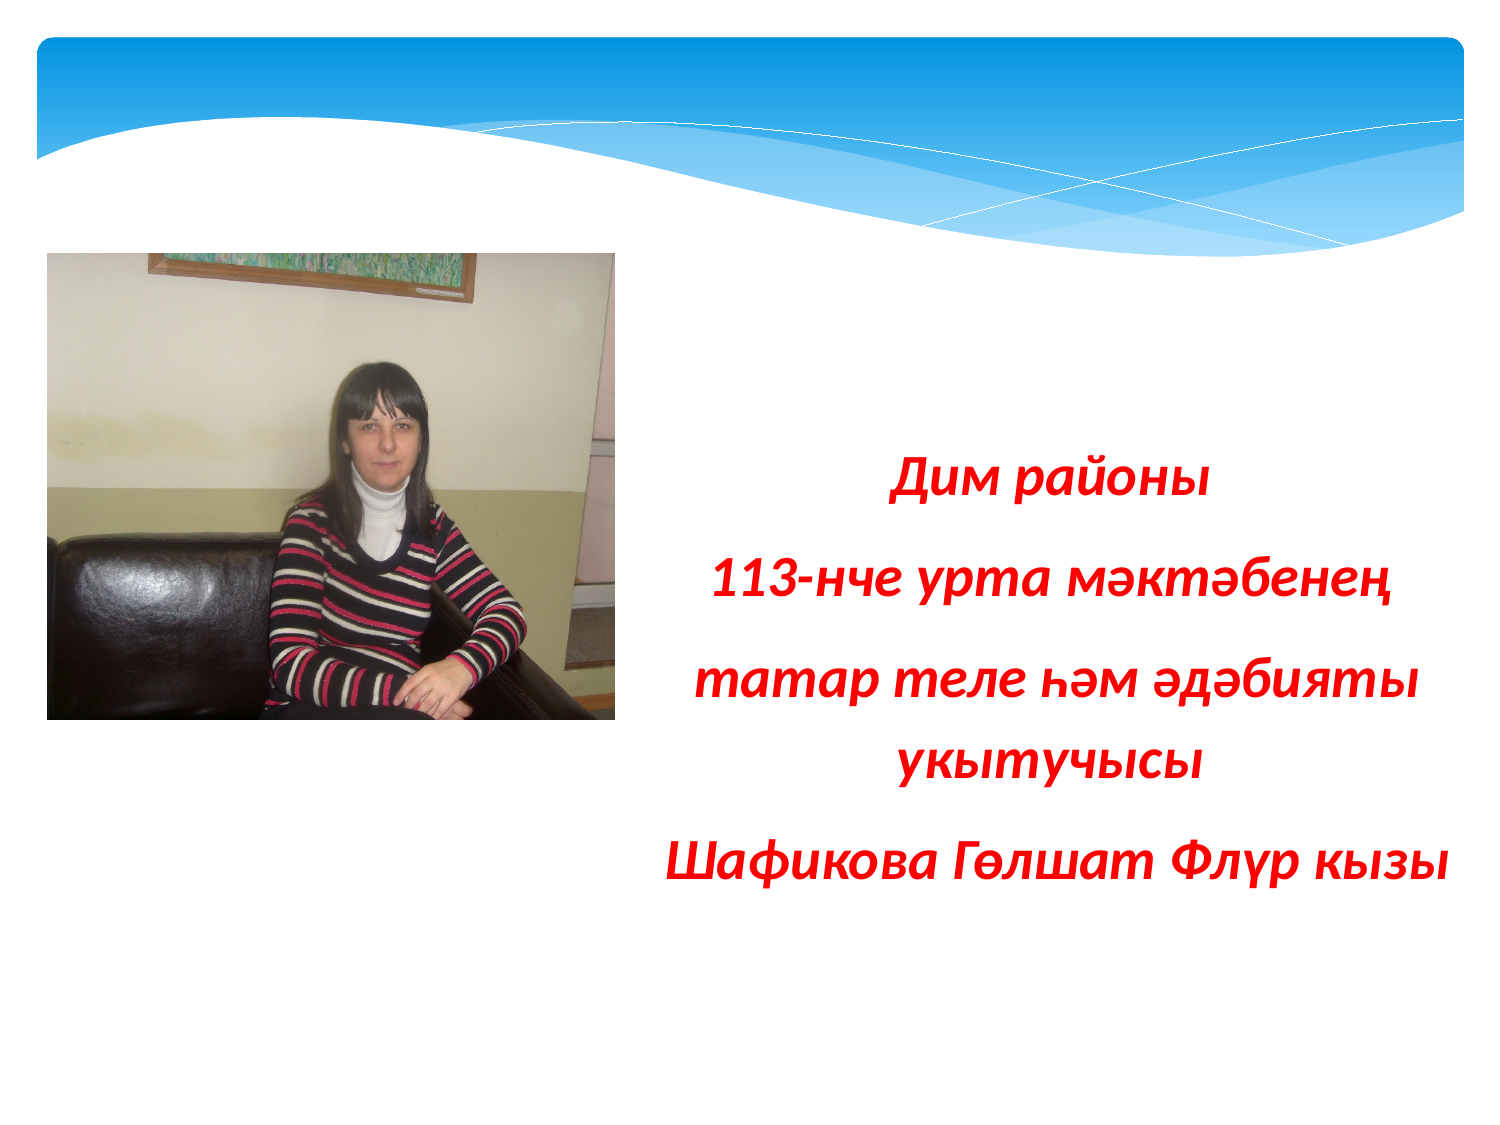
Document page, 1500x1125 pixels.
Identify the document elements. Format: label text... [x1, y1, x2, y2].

text_box Дим районы 113-нче урта мәктәбенең татар теле һәм әдәбияты укытучысы Шафикова Гөлшат Флүр кызы [643, 418, 1471, 899]
picture [46, 253, 615, 720]
